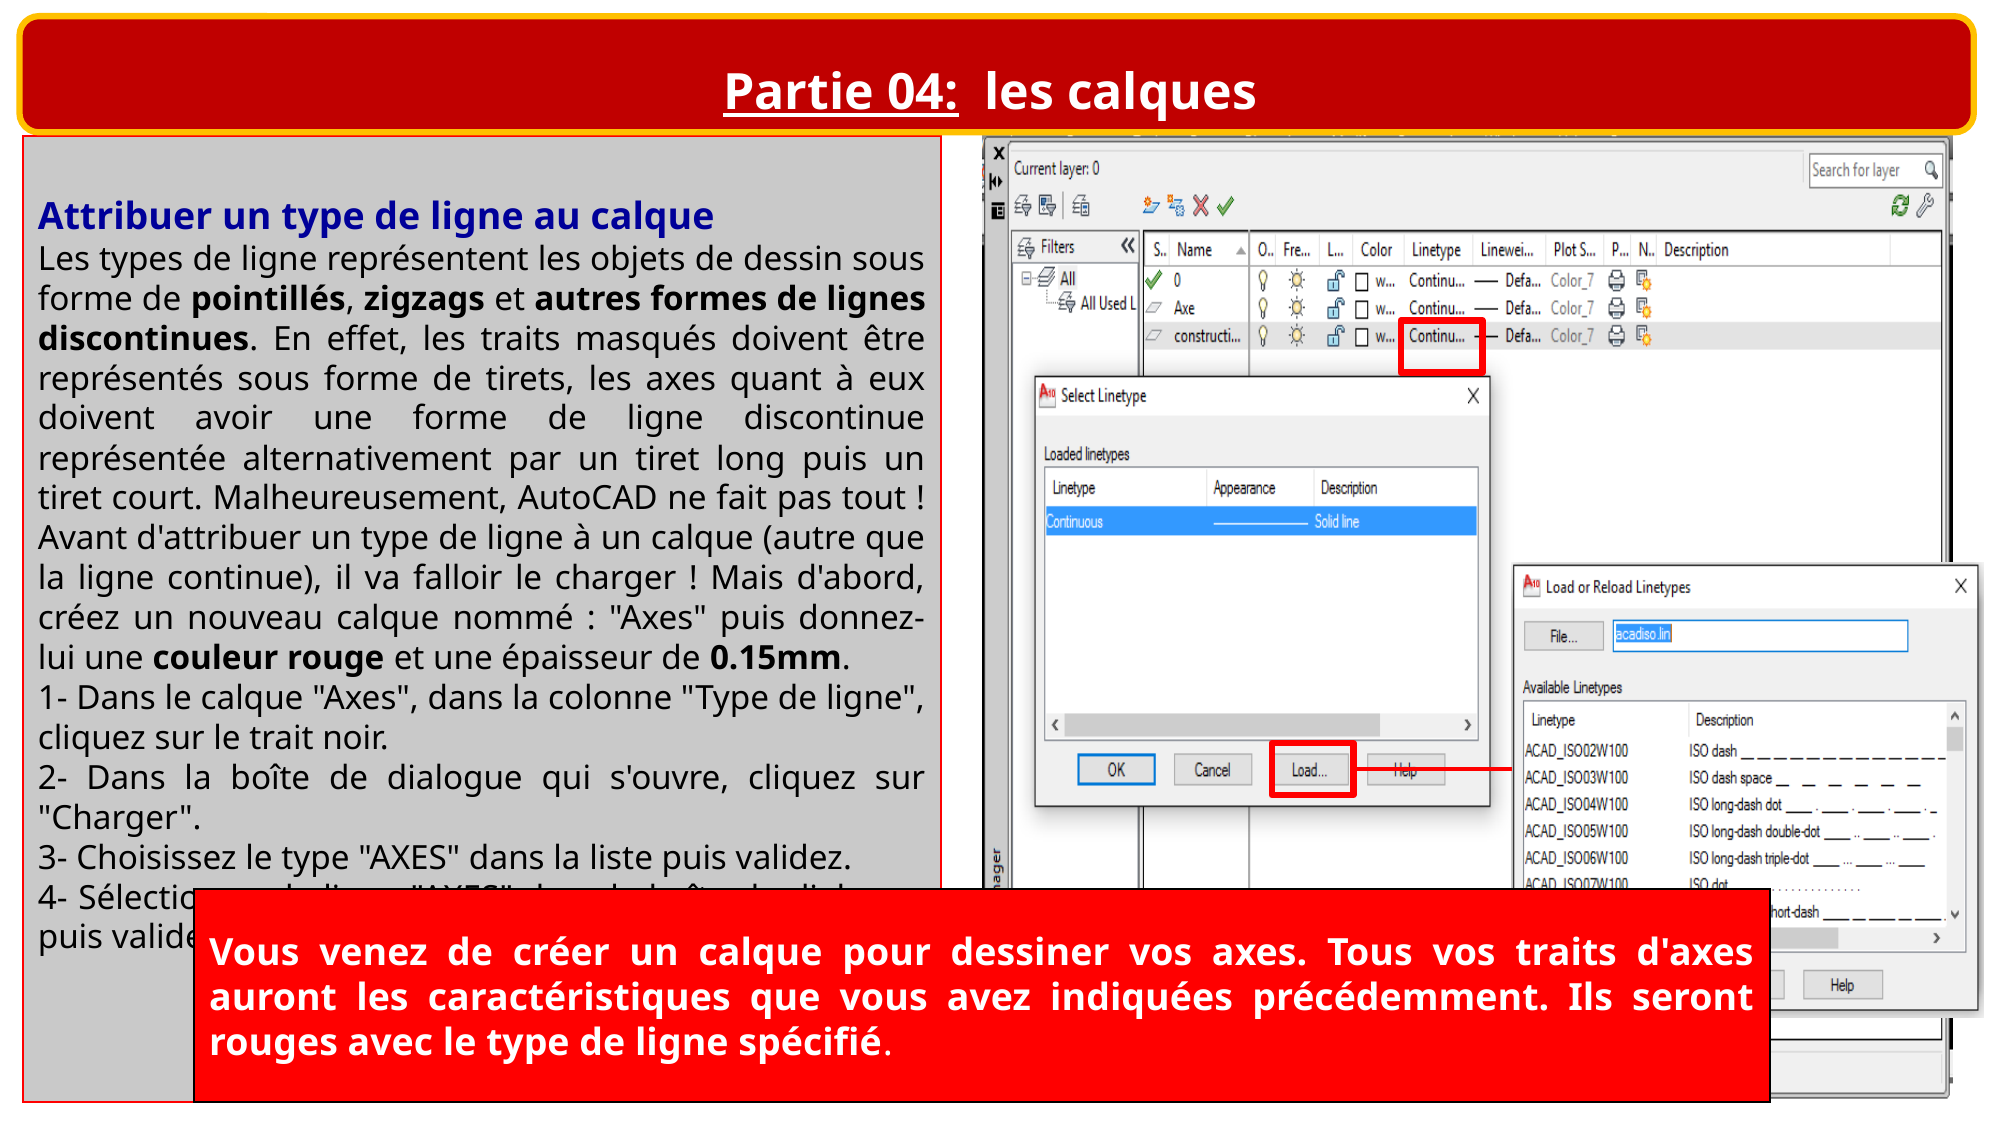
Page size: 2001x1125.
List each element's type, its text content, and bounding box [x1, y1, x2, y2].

text_box Attribuer un type de ligne au calque Les types de ligne représentent les objets de dessin sous forme de pointillés, zigzags et autres formes de lignes discontinues. En effet, les traits masqués doivent être représentés sous forme de tirets, les axes quant à eux doivent avoir une forme de ligne discontinue représentée alternativement par un tiret long puis un tiret court. Malheureusement, AutoCAD ne fait pas tout ! Avant d'attribuer un type de ligne à un calque (autre que la ligne continue), il va falloir le charger ! Mais d'abord, créez un nouveau calque nommé : "Axes" puis donnez-lui une couleur rouge et une épaisseur de 0.15mm. 1- Dans le calque "Axes", dans la colonne "Type de ligne", cliquez sur le trait noir. 2- Dans la boîte de dialogue qui s'ouvre, cliquez sur "Charger". 3- Choisissez le type "AXES" dans la liste puis validez. 4- Sélectionnez la ligne "AXES" dans la boîte de dialogue puis validez. [22, 135, 942, 1103]
text_box Partie 04: les calques [19, 16, 1974, 133]
text_box Vous venez de créer un calque pour dessiner vos axes. Tous vos traits d'axes auront les caractéristiques que vous avez indiquées précédemment. Ils seront rouges avec le type de ligne spécifié. [193, 888, 1771, 1103]
picture [982, 135, 1984, 1102]
